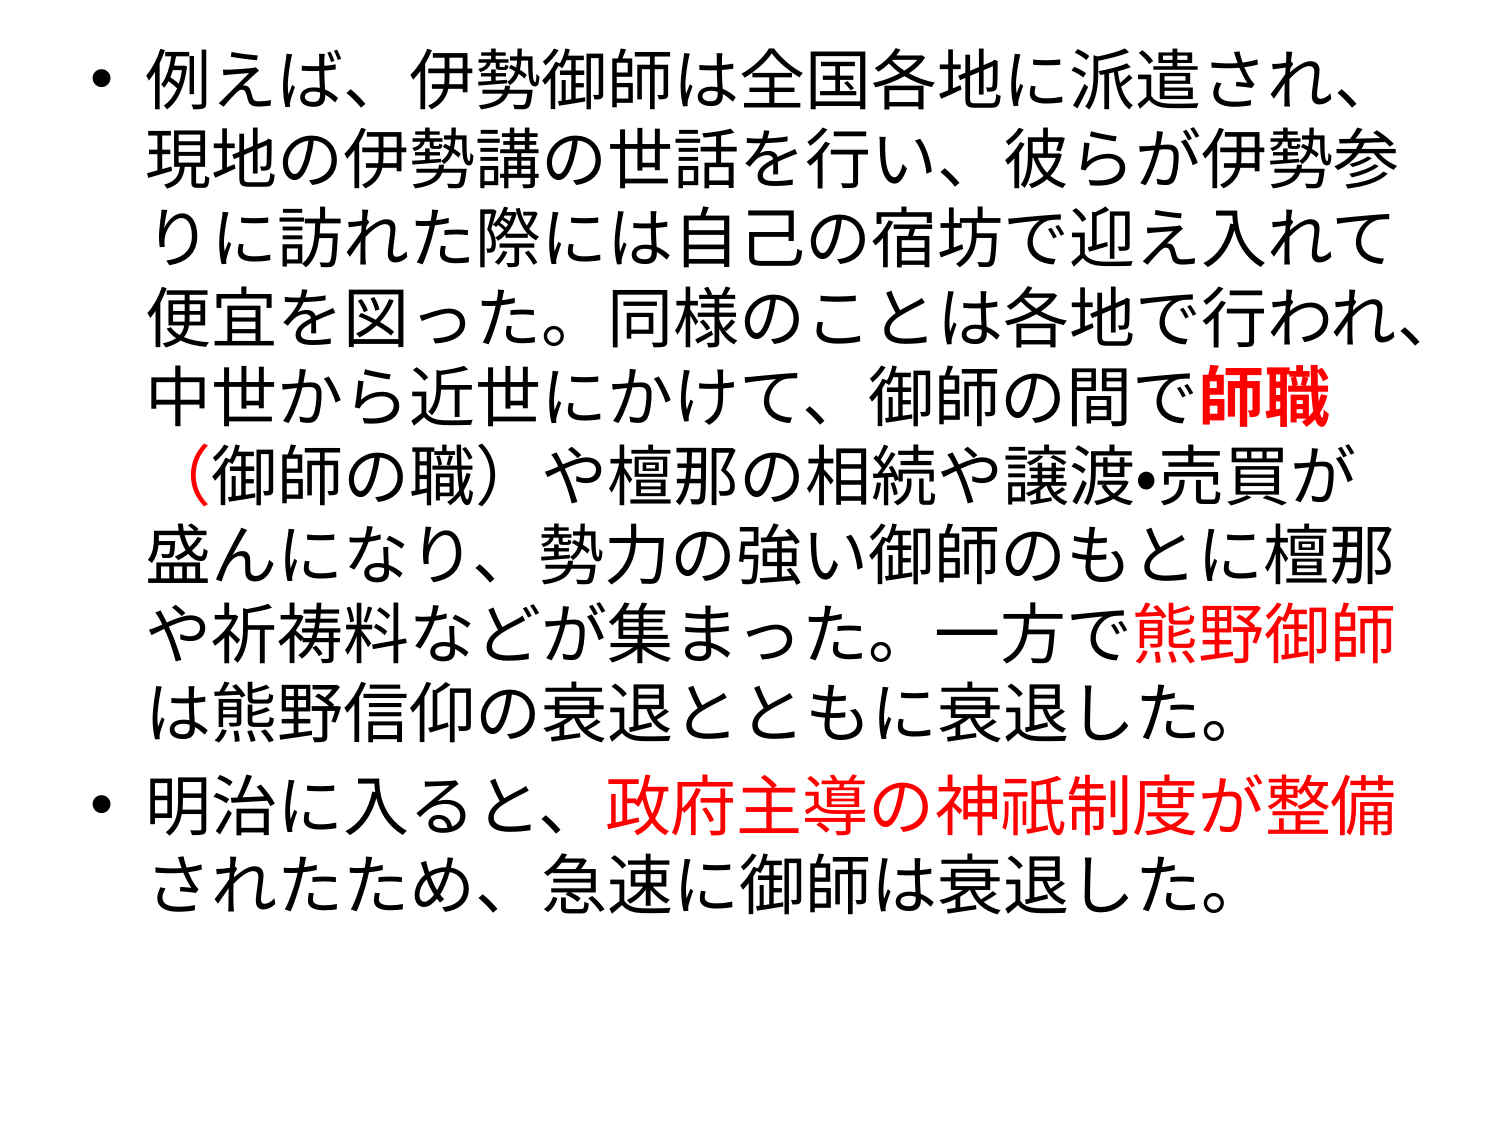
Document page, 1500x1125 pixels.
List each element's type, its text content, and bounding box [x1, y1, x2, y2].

list 例えば、伊勢御師は全国各地に派遣され、現地の伊勢講の世話を行い、彼らが伊勢参りに訪れた際には自己の宿坊で迎え入れて便宜を図った。同様のことは各地で行われ、中世から近世にかけて、御師の間で師職（御師の職）や檀那の相続や譲渡・売買が盛んになり、勢力の強い御師のもとに檀那や祈祷料などが集まった。一方で熊野御師は熊野信仰の衰退とともに衰退した。 明治に入ると、政府主導の神祇制度が整備されたため、急速に御師は衰退した。 [75, 30, 1425, 1005]
